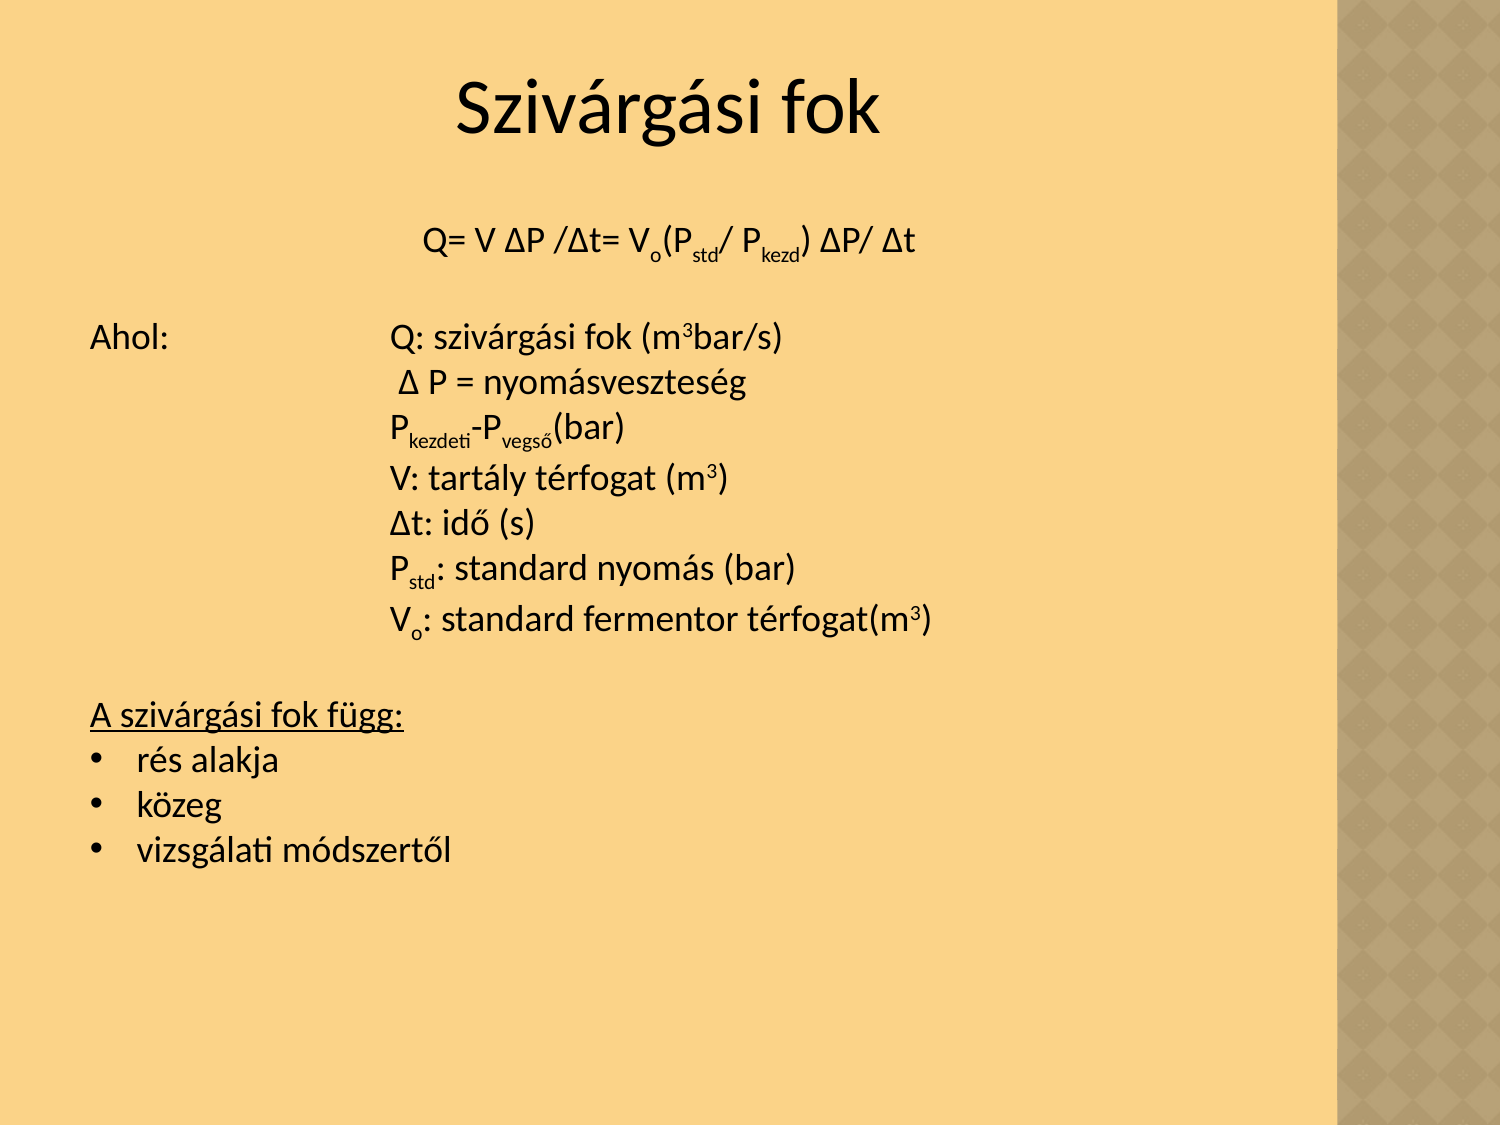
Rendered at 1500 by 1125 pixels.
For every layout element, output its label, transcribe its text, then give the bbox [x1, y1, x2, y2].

text_box Q= V ΔP /Δt= Vo(Pstd/ Pkezd) ΔP/ Δt Ahol: Q: szivárgási fok (m3bar/s) Δ P = nyomásveszteség Pkezdeti-Pvegső(bar) V: tartály térfogat (m3) Δt: idő (s) Pstd: standard nyomás (bar) Vo: standard fermentor térfogat(m3) A szivárgási fok függ: rés alakja közeg vizsgálati módszertől [75, 208, 1263, 878]
title Szivárgási fok [75, 52, 1263, 149]
